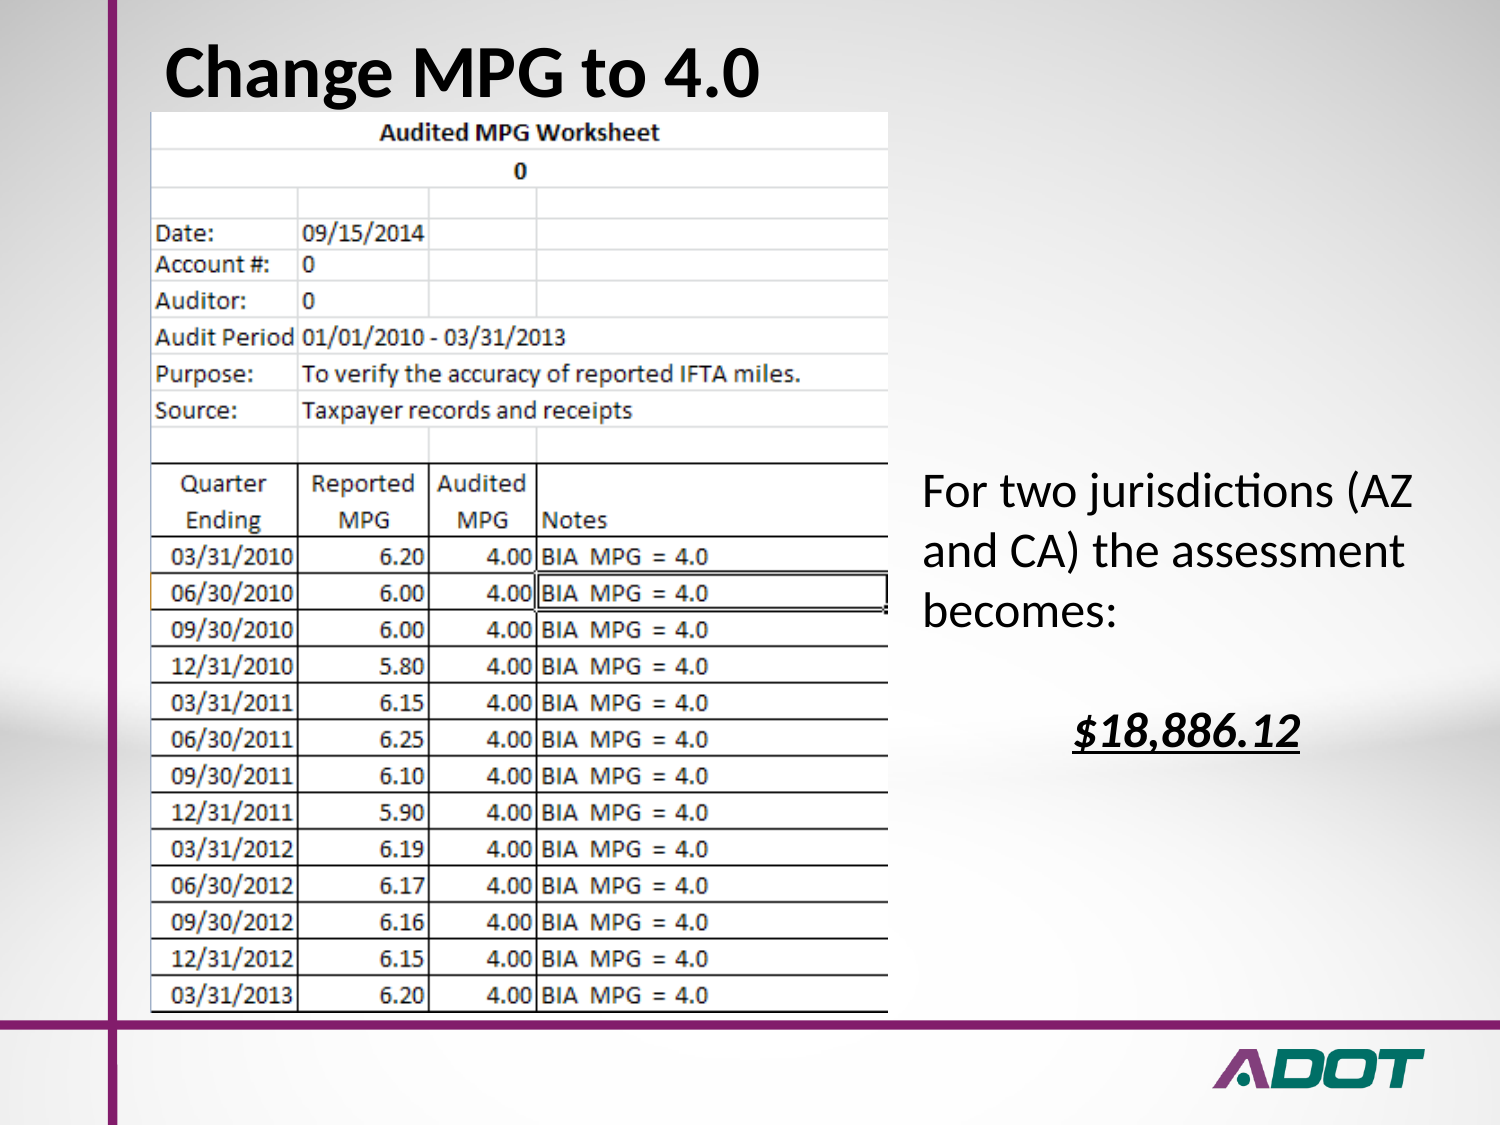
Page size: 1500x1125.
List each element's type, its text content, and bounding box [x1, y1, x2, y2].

picture [118, 1030, 1500, 1125]
picture [118, 0, 1500, 1020]
picture [0, 1030, 107, 1125]
picture [0, 0, 107, 1020]
text_box For two jurisdictions (AZ and CA) the assessment becomes: $18,886.12 [907, 449, 1483, 825]
title Change MPG to 4.0 [150, 1, 1363, 134]
